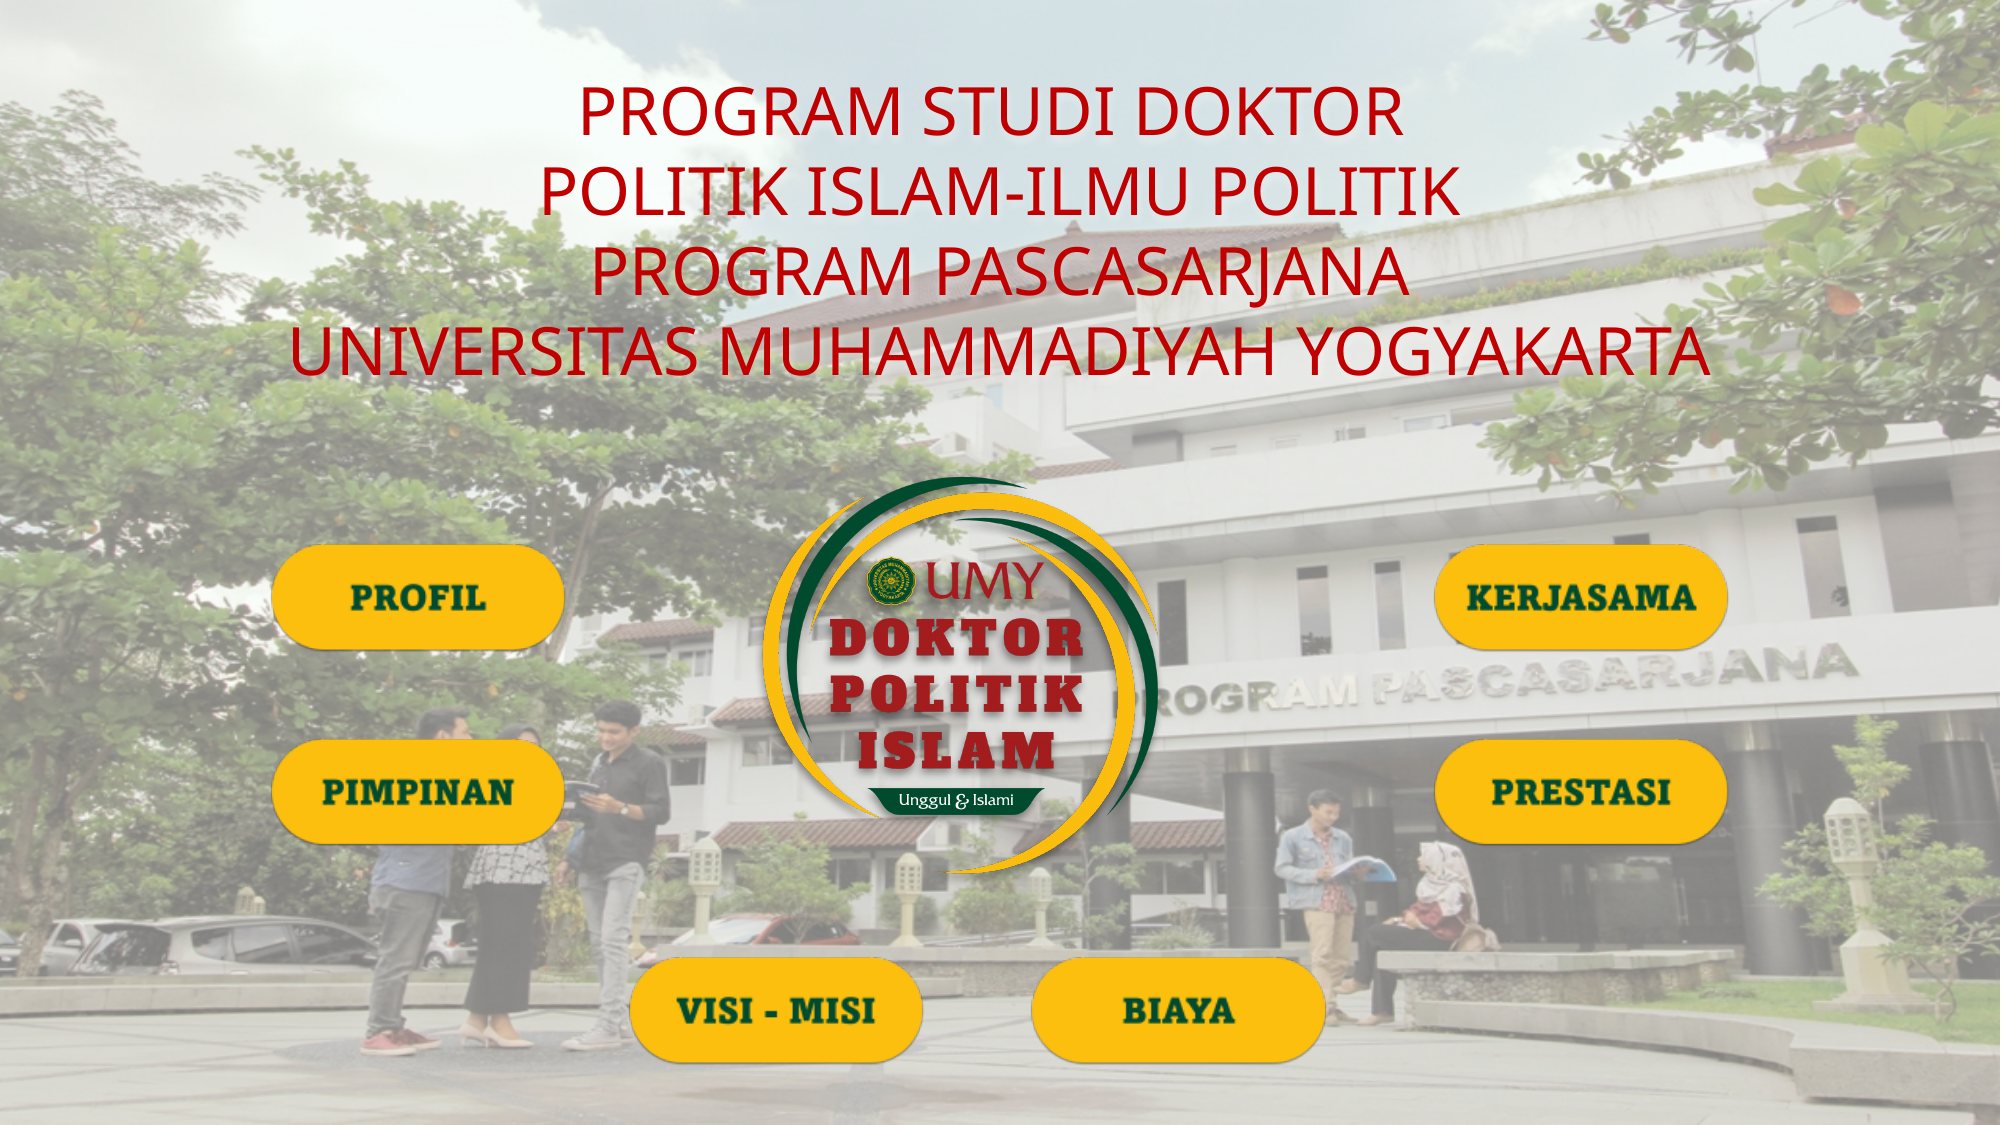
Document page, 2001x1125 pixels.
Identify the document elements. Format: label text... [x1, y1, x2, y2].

picture [999, 909, 1359, 1112]
picture [239, 496, 598, 893]
text_box PROGRAM STUDI DOKTOR POLITIK ISLAM-ILMU POLITIK PROGRAM PASCASARJANA UNIVERSITAS MUHAMMADIYAH YOGYAKARTA [120, 61, 1880, 397]
picture [738, 454, 1174, 890]
picture [1402, 496, 1761, 893]
picture [597, 909, 956, 1112]
